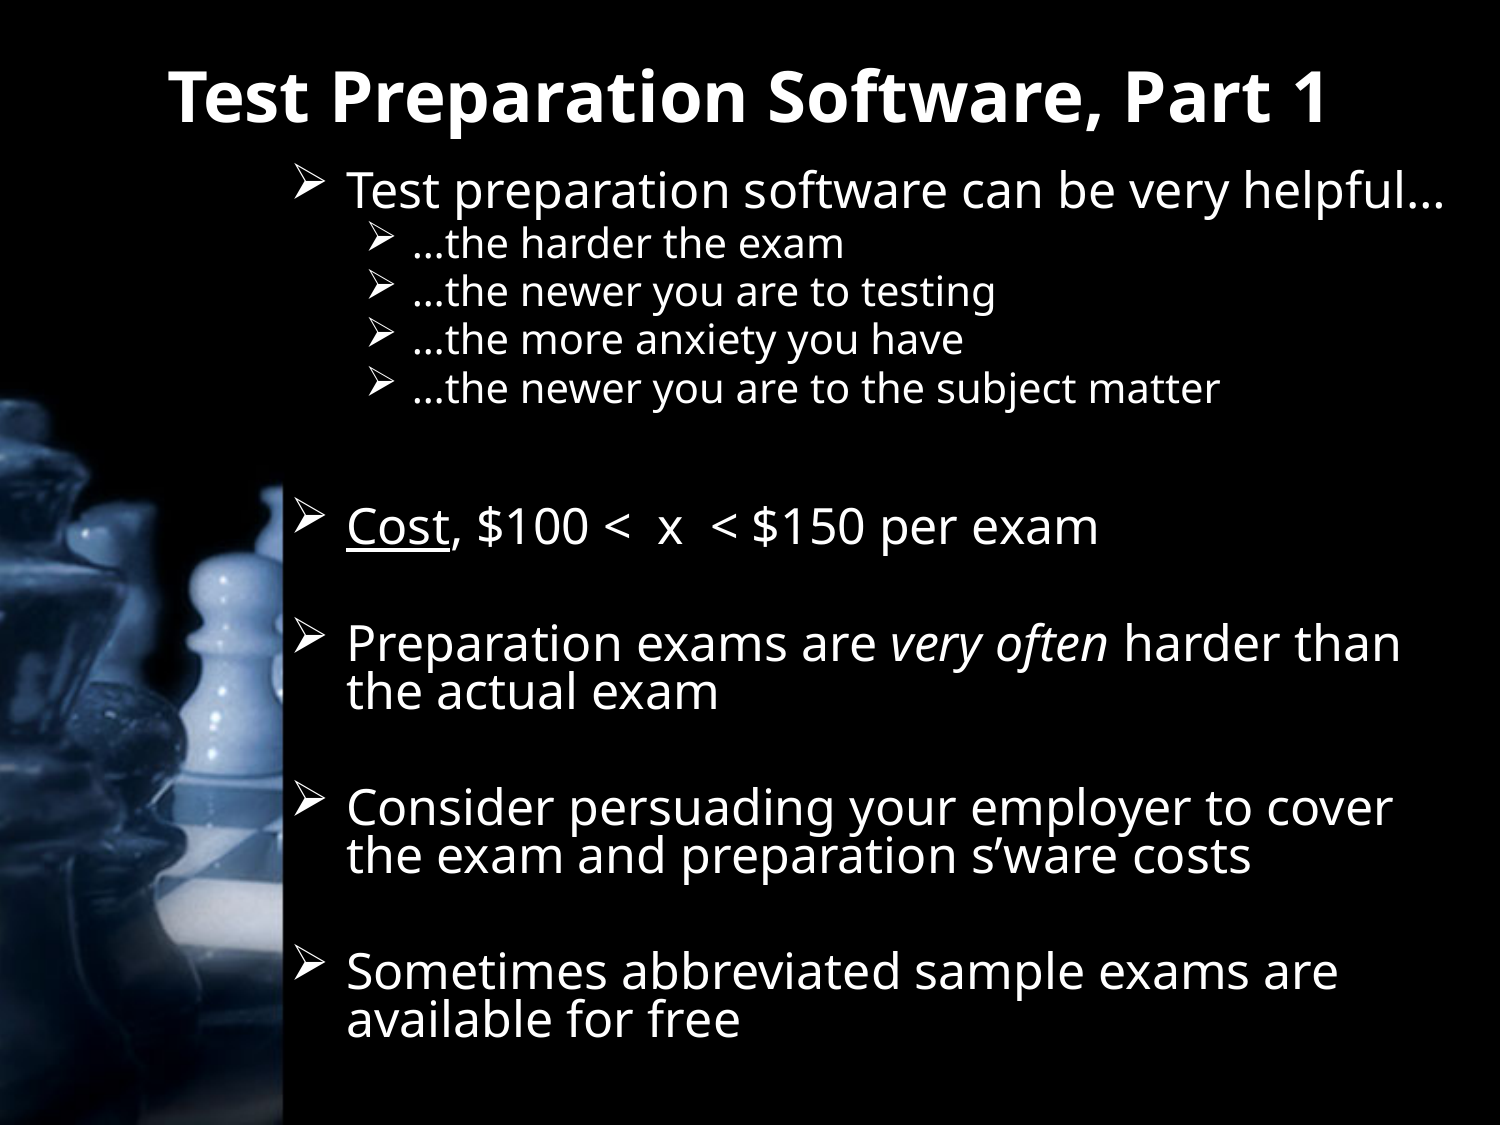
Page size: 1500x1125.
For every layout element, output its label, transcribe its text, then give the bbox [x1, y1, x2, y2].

picture [0, 0, 1500, 1125]
title Test Preparation Software, Part 1 [37, 37, 1463, 150]
list Test preparation software can be very helpful… …the harder the exam …the newer you are to testing …the more anxiety you have …the newer you are to the subject matter Cost, $100 < x < $150 per exam Preparation exams are very often harder than the actual exam Consider persuading your employer to cover the exam and preparation s’ware costs Sometimes abbreviated sample exams are available for free [275, 162, 1488, 1075]
